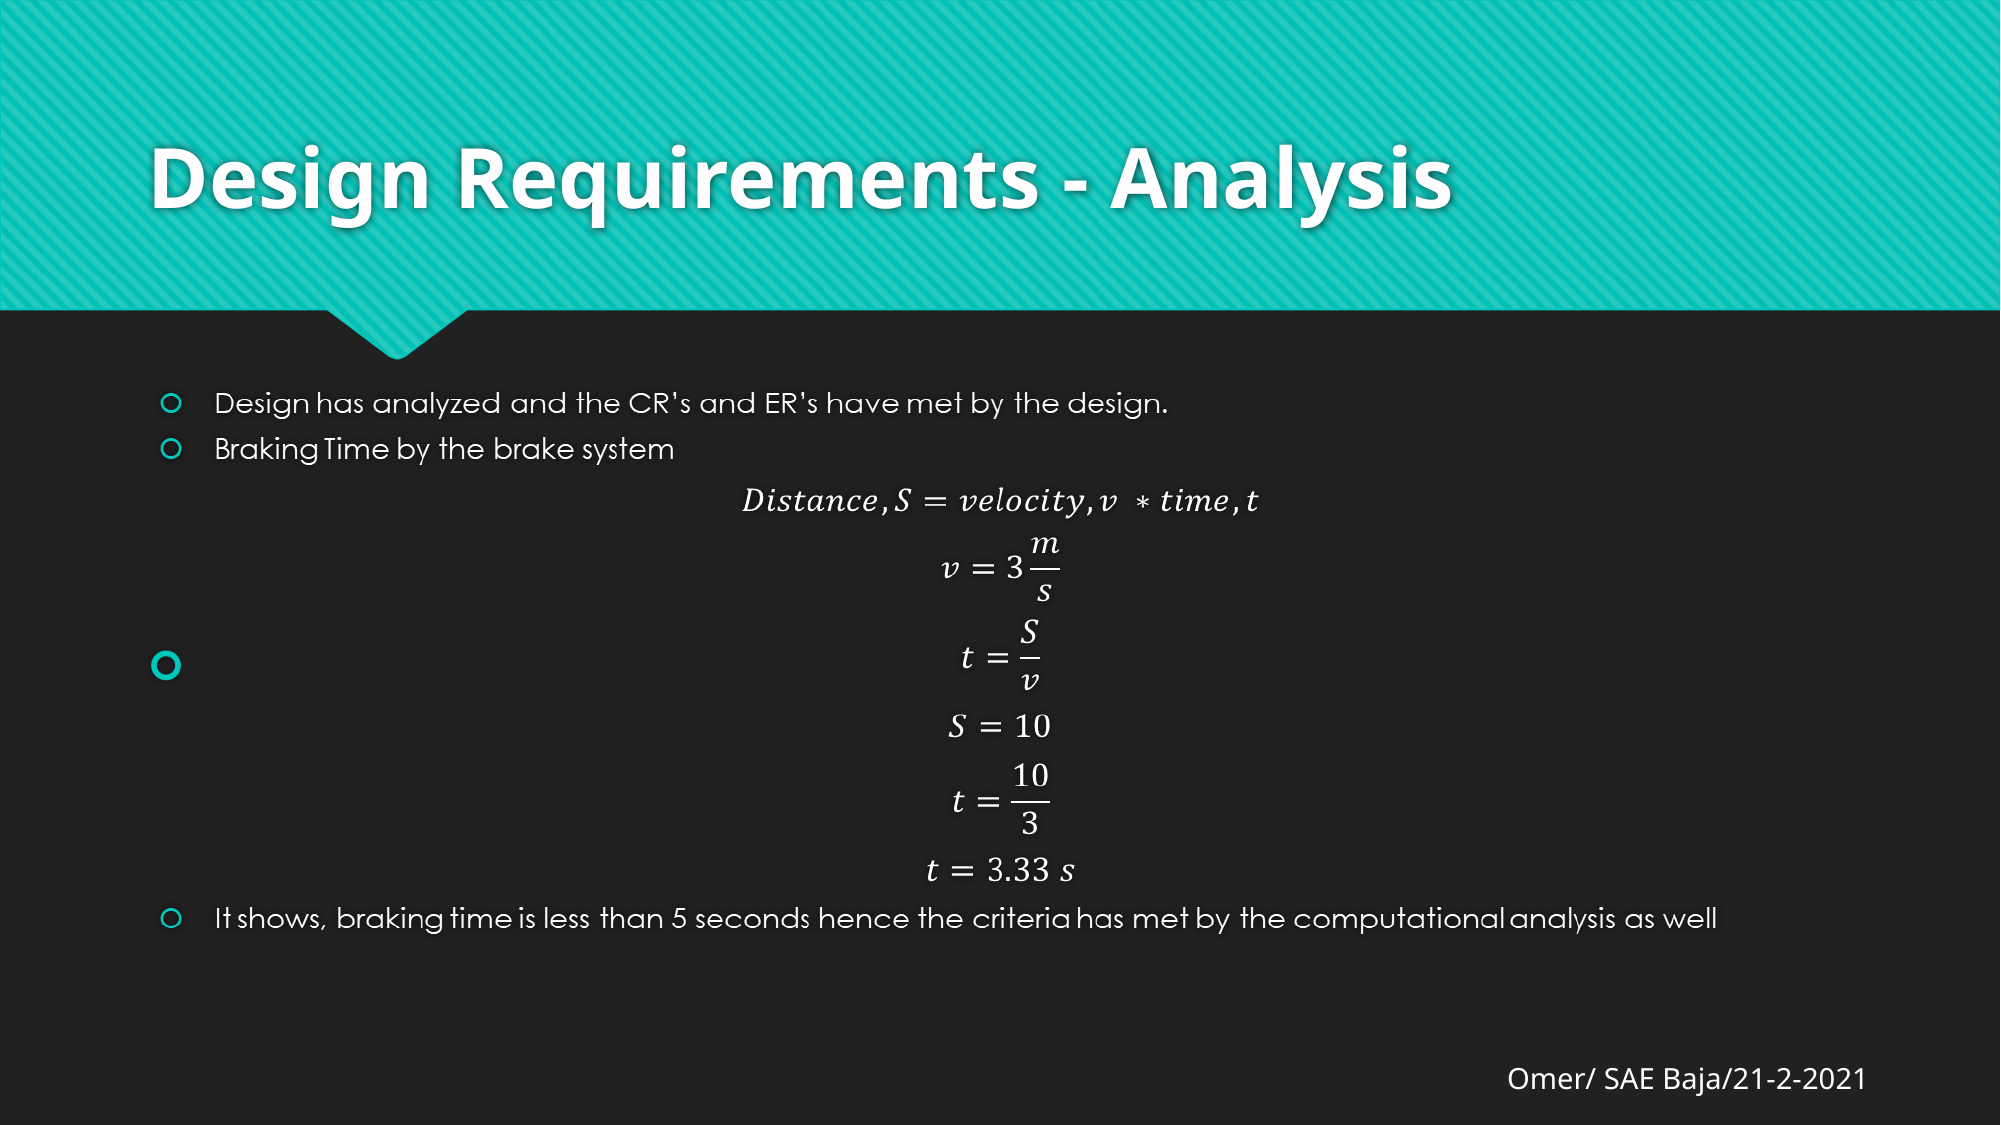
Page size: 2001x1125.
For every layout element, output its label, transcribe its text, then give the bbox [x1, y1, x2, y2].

text_box Omer/ SAE Baja/21-2-2021 [1492, 1045, 1985, 1111]
list [134, 364, 1866, 962]
picture [1, 1, 1999, 357]
title Design Requirements - Analysis [132, 73, 1868, 233]
